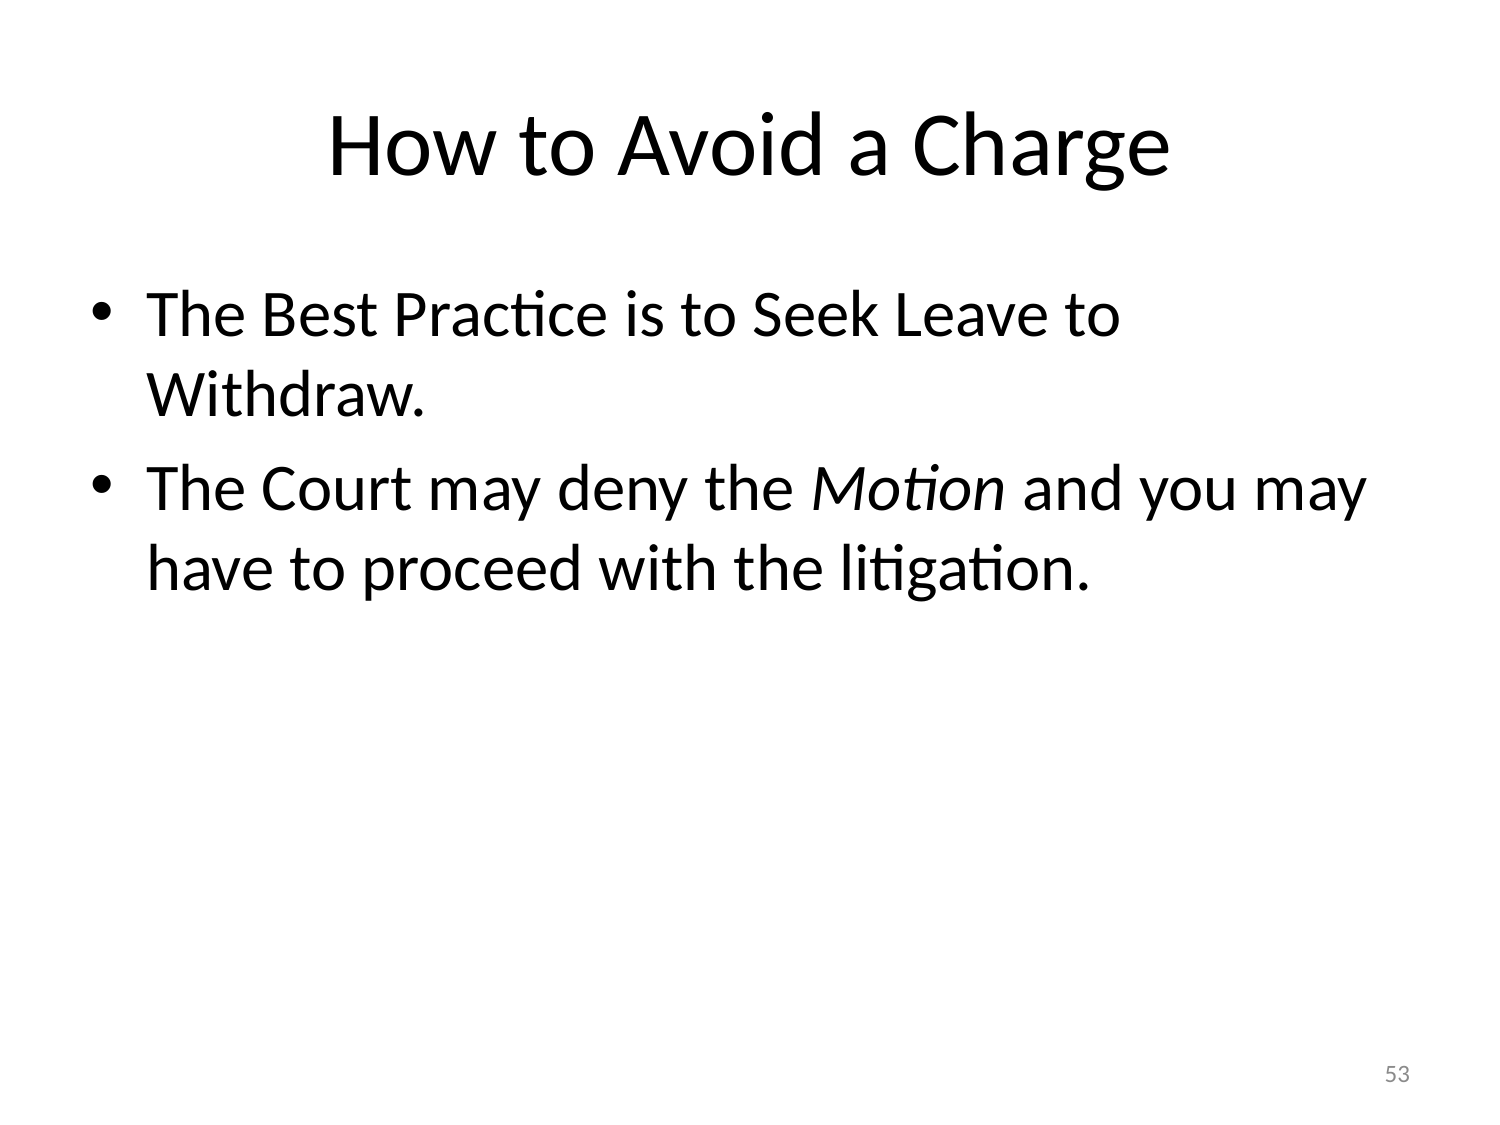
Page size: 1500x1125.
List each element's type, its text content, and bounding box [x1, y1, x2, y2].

slide_number 53 [1074, 1042, 1425, 1103]
title How to Avoid a Charge [75, 45, 1425, 233]
list The Best Practice is to Seek Leave to Withdraw. The Court may deny the Motion and you may have to proceed with the litigation. [75, 262, 1425, 1005]
